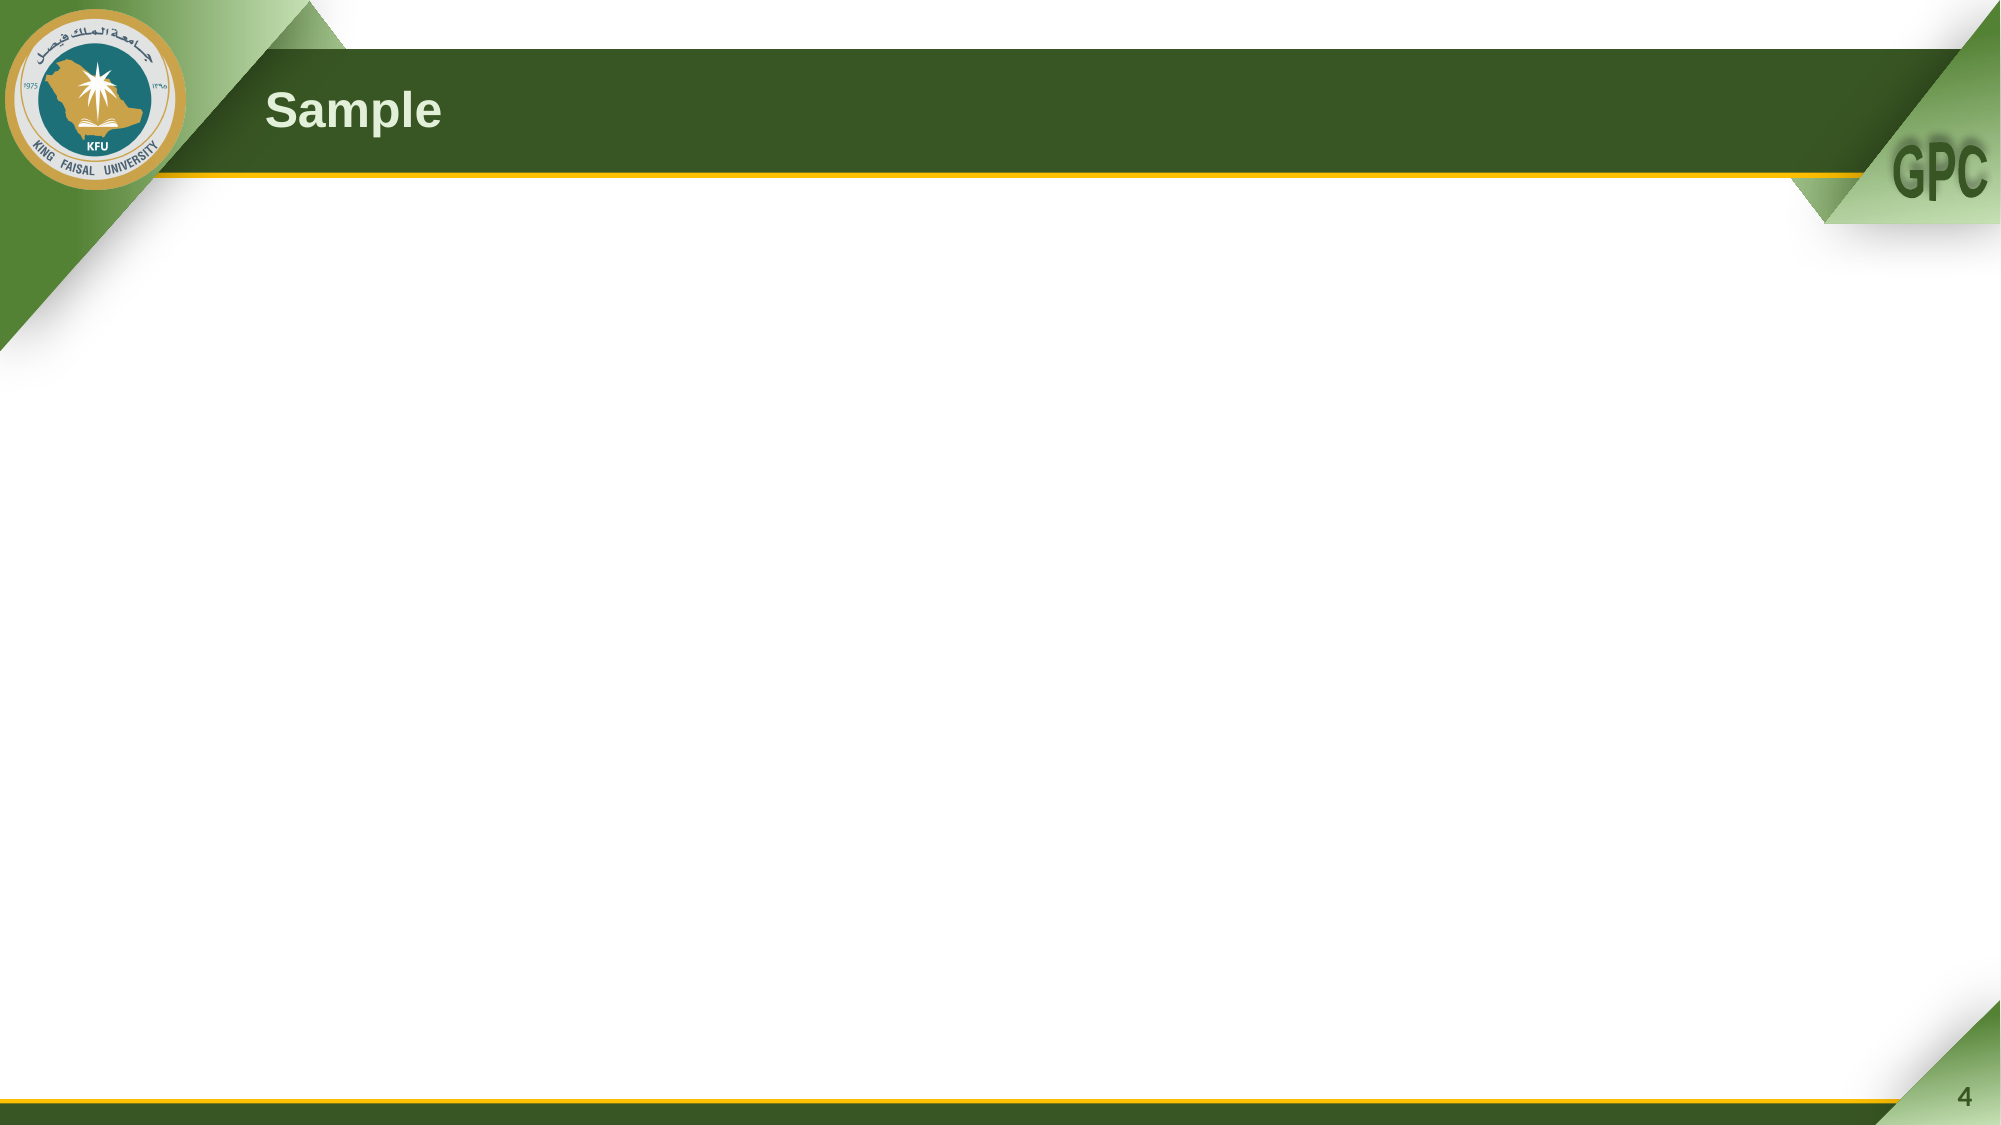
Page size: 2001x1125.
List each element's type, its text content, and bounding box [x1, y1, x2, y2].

text_box Sample [249, 70, 458, 145]
slide_number 4 [1929, 1065, 2000, 1125]
picture [5, 9, 186, 190]
